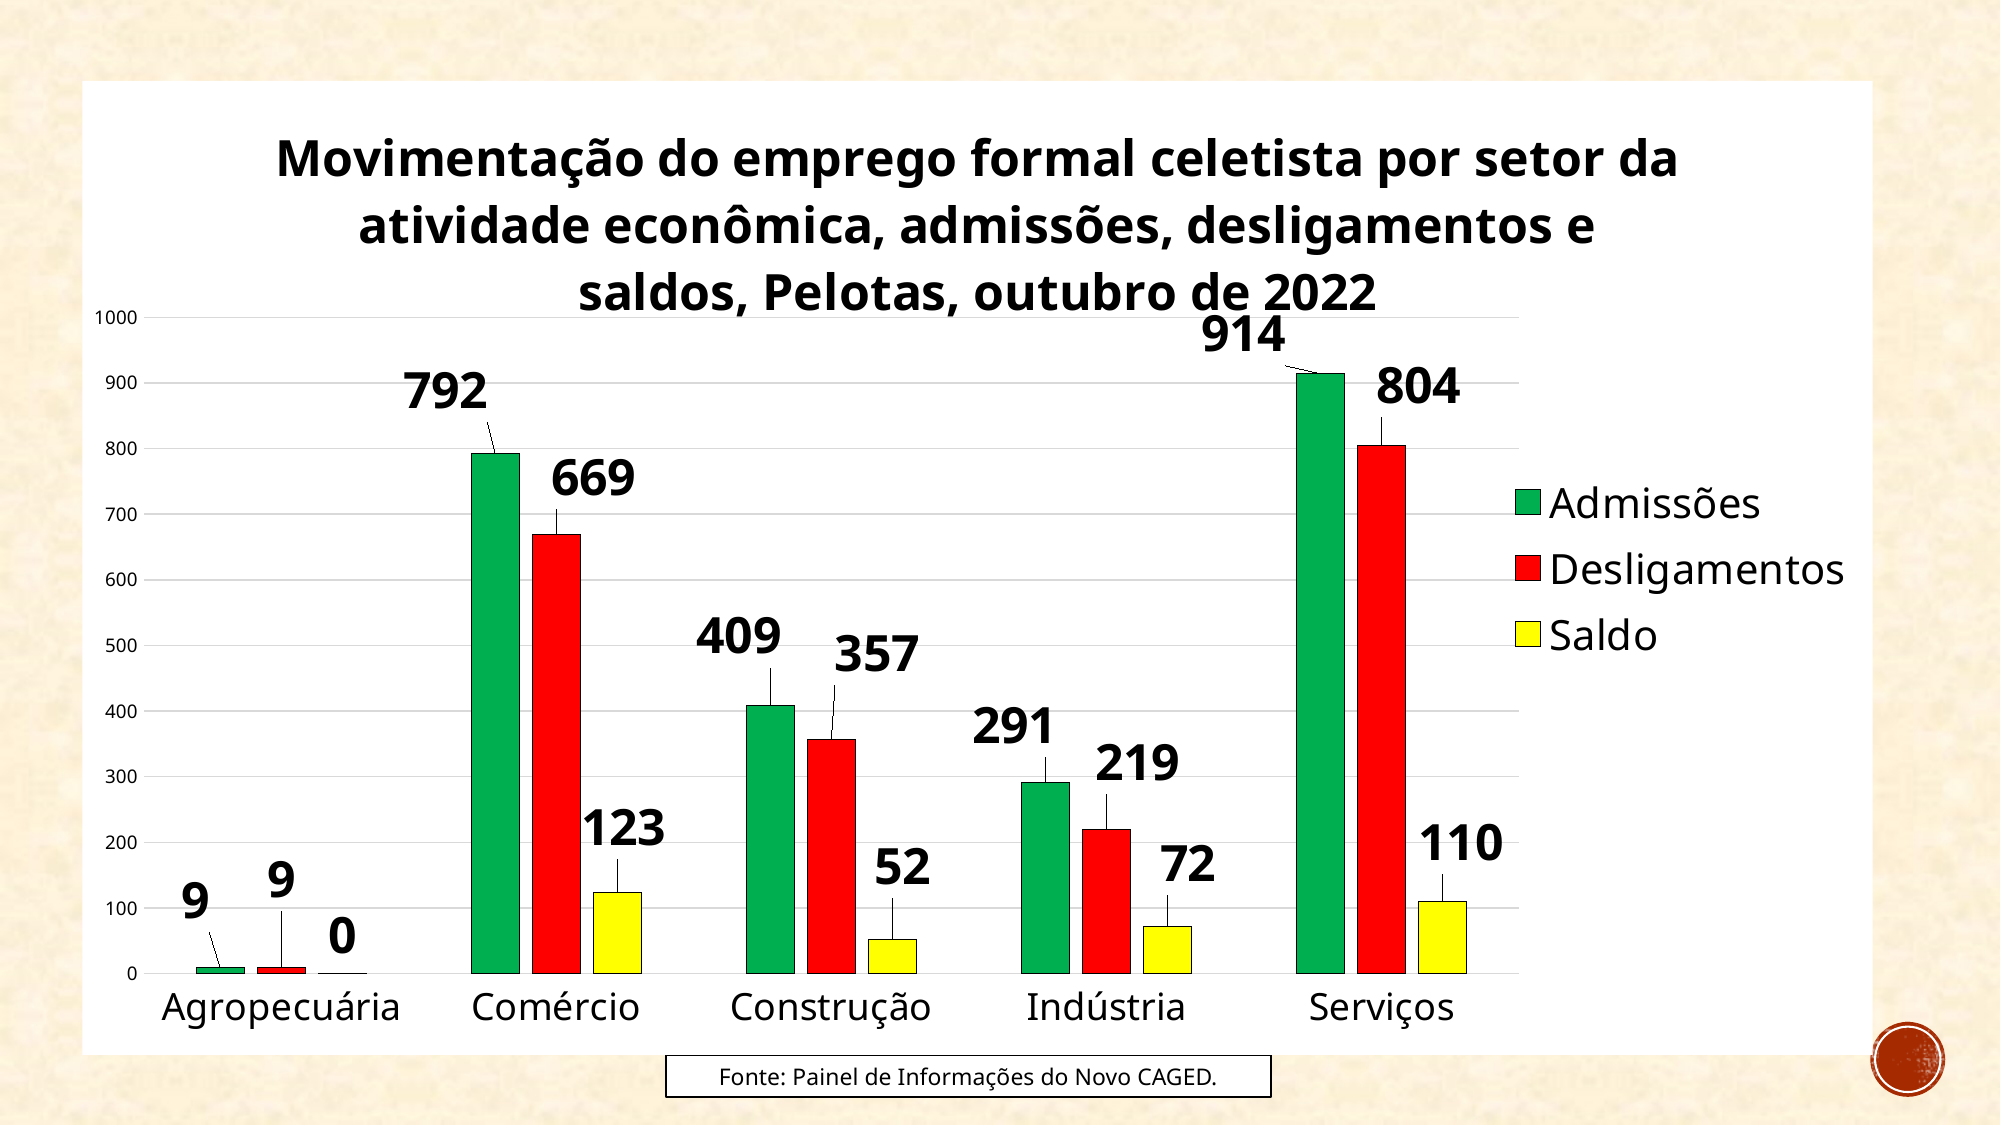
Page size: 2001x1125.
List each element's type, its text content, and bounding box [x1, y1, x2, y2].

text_box Fonte: Painel de Informações do Novo CAGED. [665, 1056, 1272, 1098]
picture [0, 0, 2001, 1125]
chart [86, 85, 1870, 1052]
